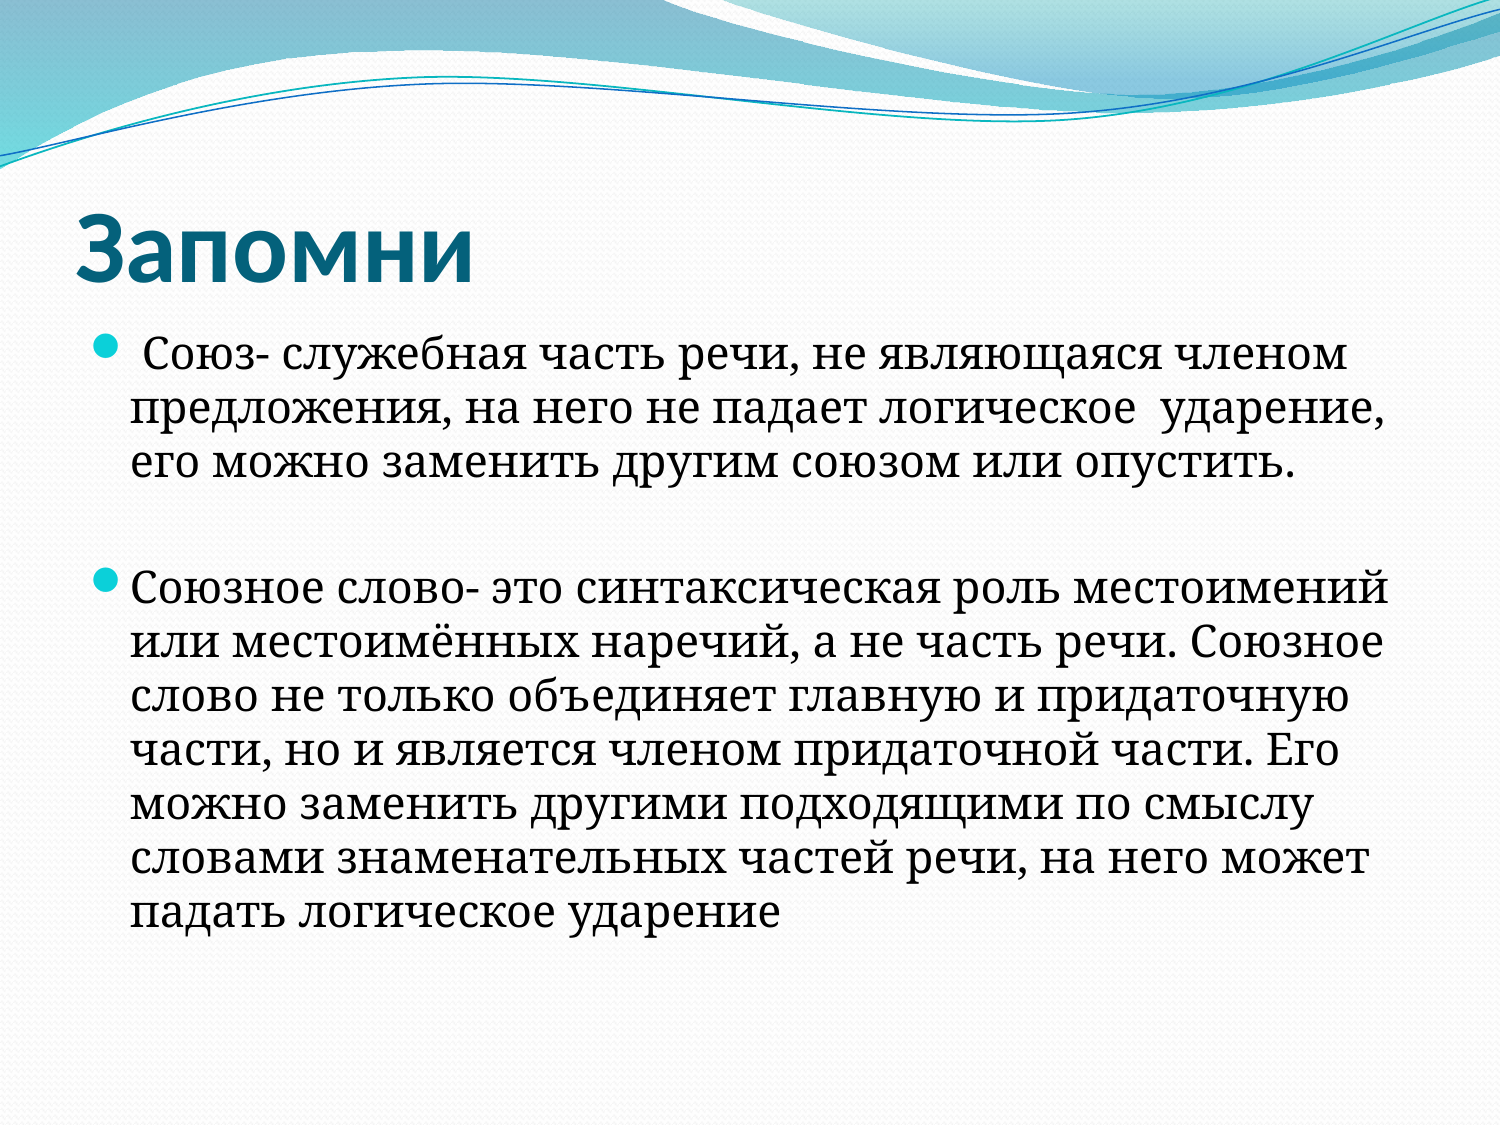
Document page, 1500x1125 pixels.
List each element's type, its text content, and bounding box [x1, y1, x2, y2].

list Союз- служебная часть речи, не являющаяся членом предложения, на него не падает логическое ударение, его можно заменить другим союзом или опустить. Союзное слово- это синтаксическая роль местоимений или местоимённых наречий, а не часть речи. Союзное слово не только объединяет главную и придаточную части, но и является членом придаточной части. Его можно заменить другими подходящими по смыслу словами знаменательных частей речи, на него может падать логическое ударение [75, 317, 1425, 1038]
title Запомни [75, 115, 1425, 303]
